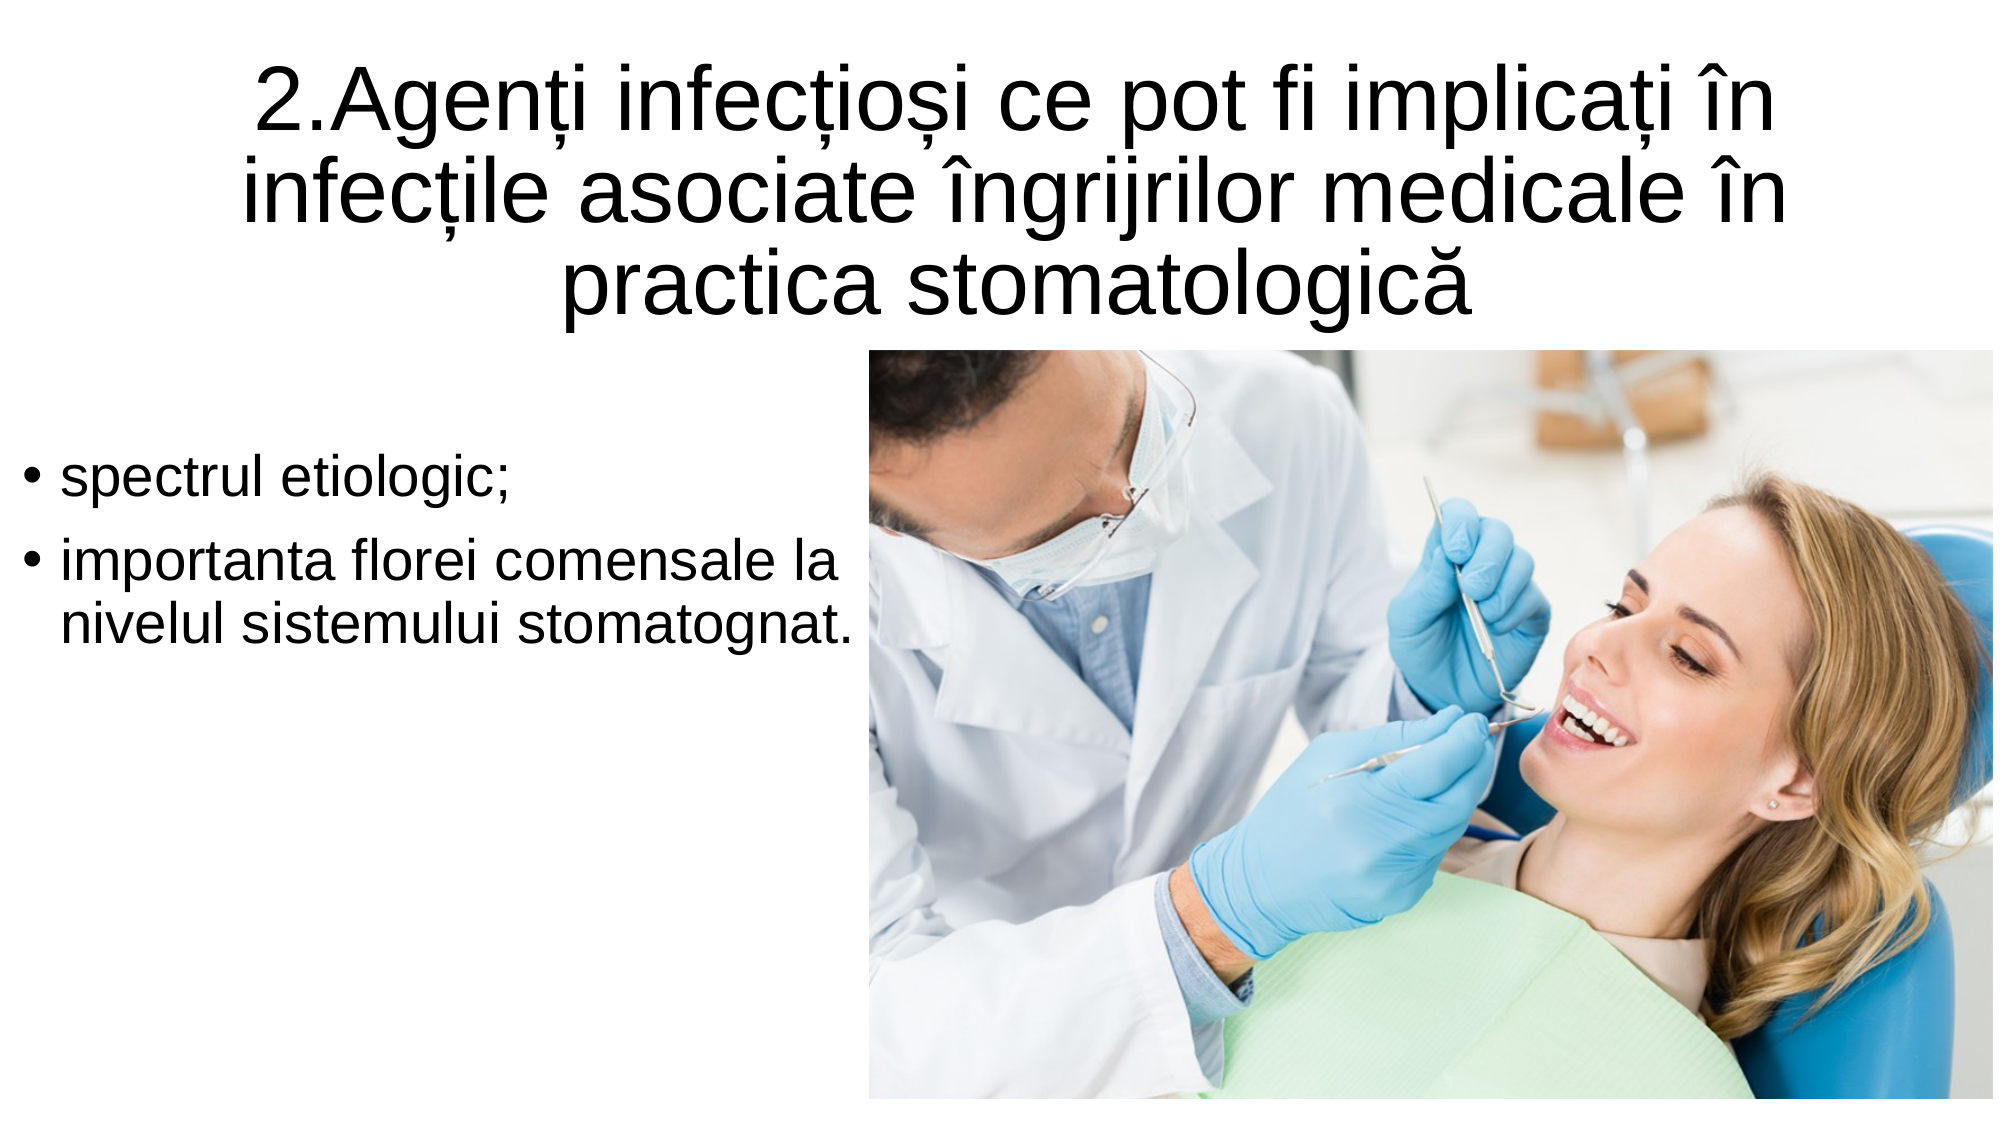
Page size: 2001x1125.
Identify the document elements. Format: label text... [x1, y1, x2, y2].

picture [1756, 1089, 1762, 1099]
title 2.Agenți infecțioși ce pot fi implicați în infecțile asociate îngrijrilor medicale în practica stomatologică [77, 39, 1957, 351]
list spectrul etiologic; importanta florei comensale la nivelul sistemului stomatognat. [7, 438, 869, 943]
picture [869, 350, 1993, 1099]
